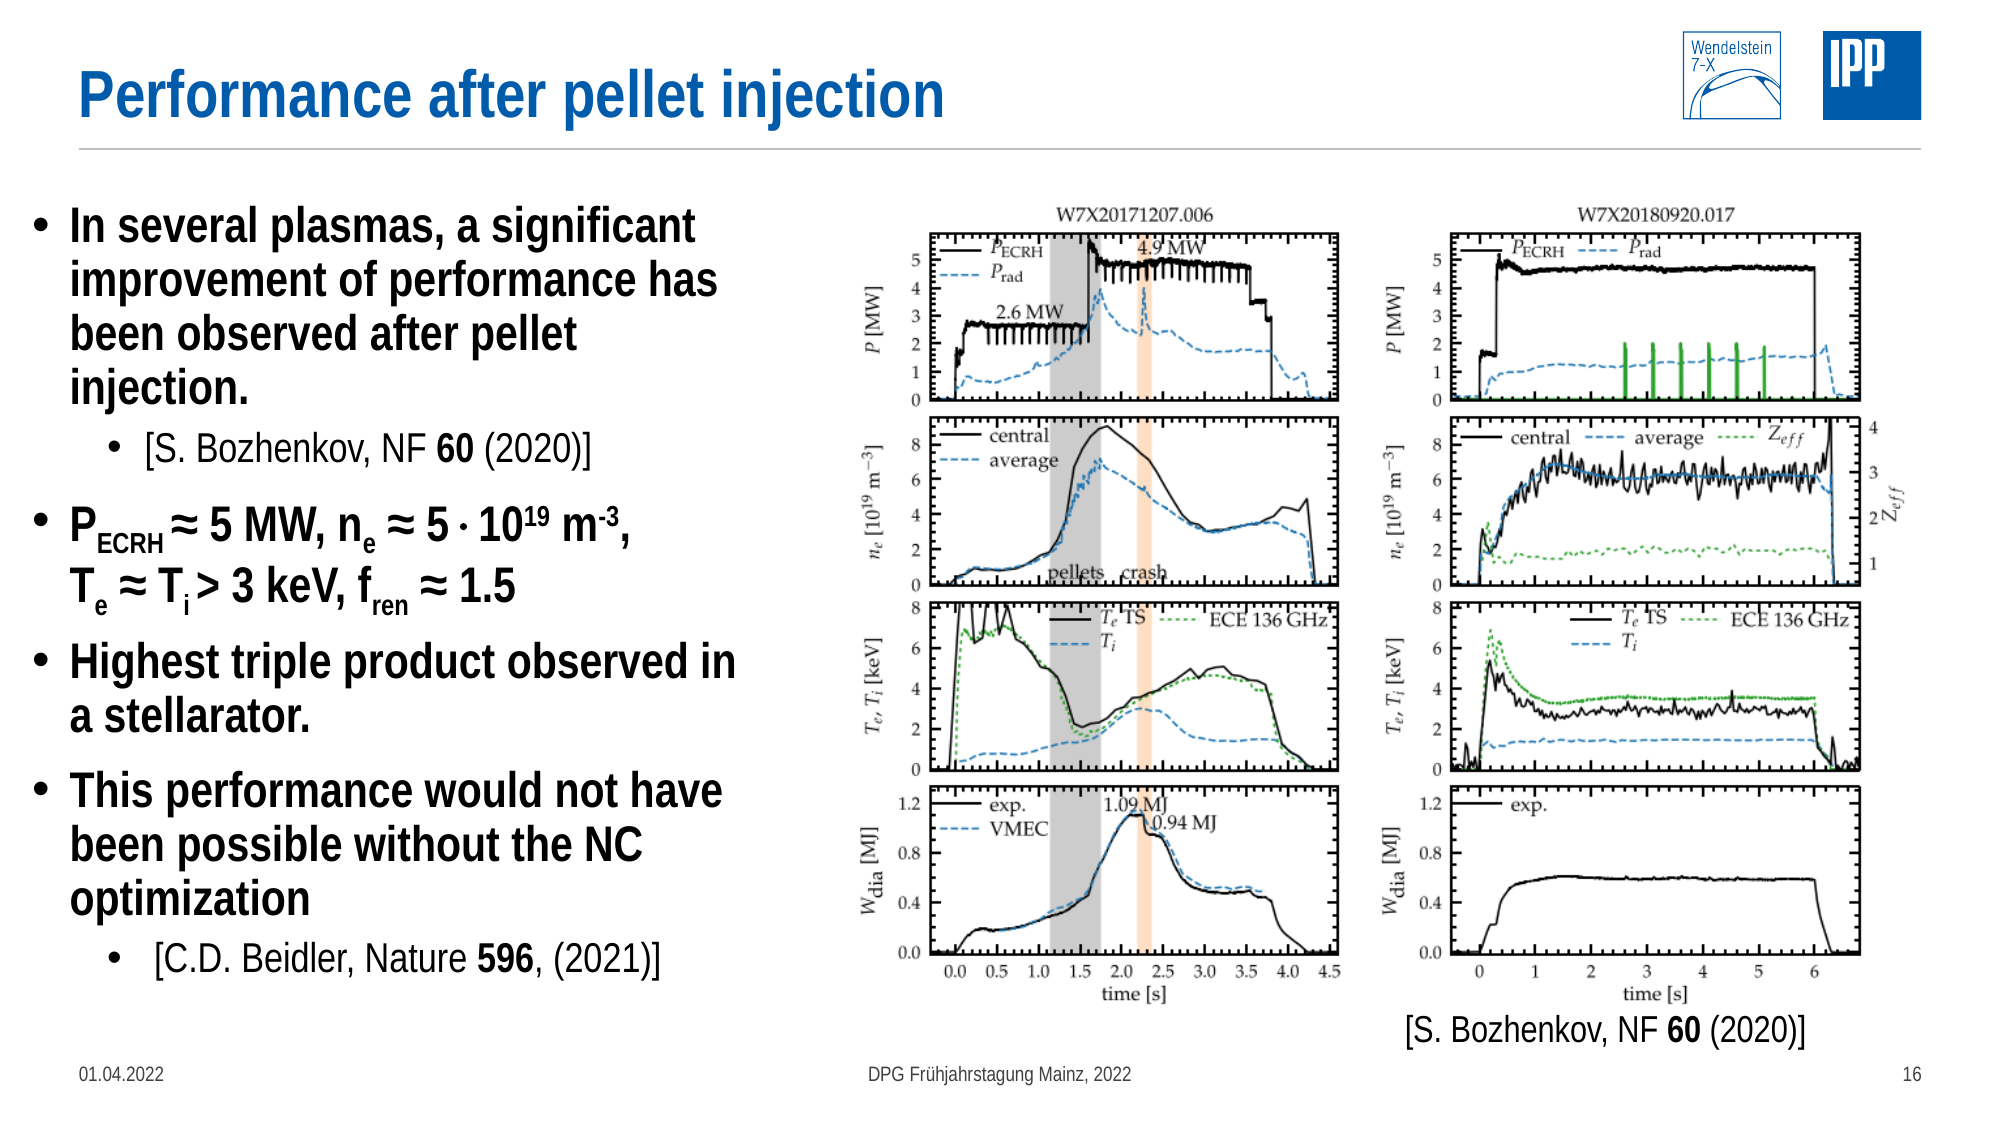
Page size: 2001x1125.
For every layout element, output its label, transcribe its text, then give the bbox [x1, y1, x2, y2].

picture [842, 192, 1916, 1016]
slide_number 16 [1744, 1042, 1922, 1103]
title Performance after pellet injection [78, 30, 1638, 139]
text_box [S. Bozhenkov, NF 60 (2020)] [1390, 1016, 1822, 1058]
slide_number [78, 1042, 262, 1103]
footer DPG Frühjahrstagung Mainz, 2022 [297, 1042, 1703, 1103]
list In several plasmas, a significant improvement of performance has been observed after pellet injection. [S. Bozhenkov, NF 60 (2020)] PECRH ≈ 5 MW, ne ≈ 51019 m-3, Te ≈ Ti > 3 keV, fren ≈ 1.5 Highest triple product observed in a stellarator. This performance would not have been possible without the NC optimization [C.D. Beidler, Nature 596, (2021)] [17, 192, 755, 1044]
